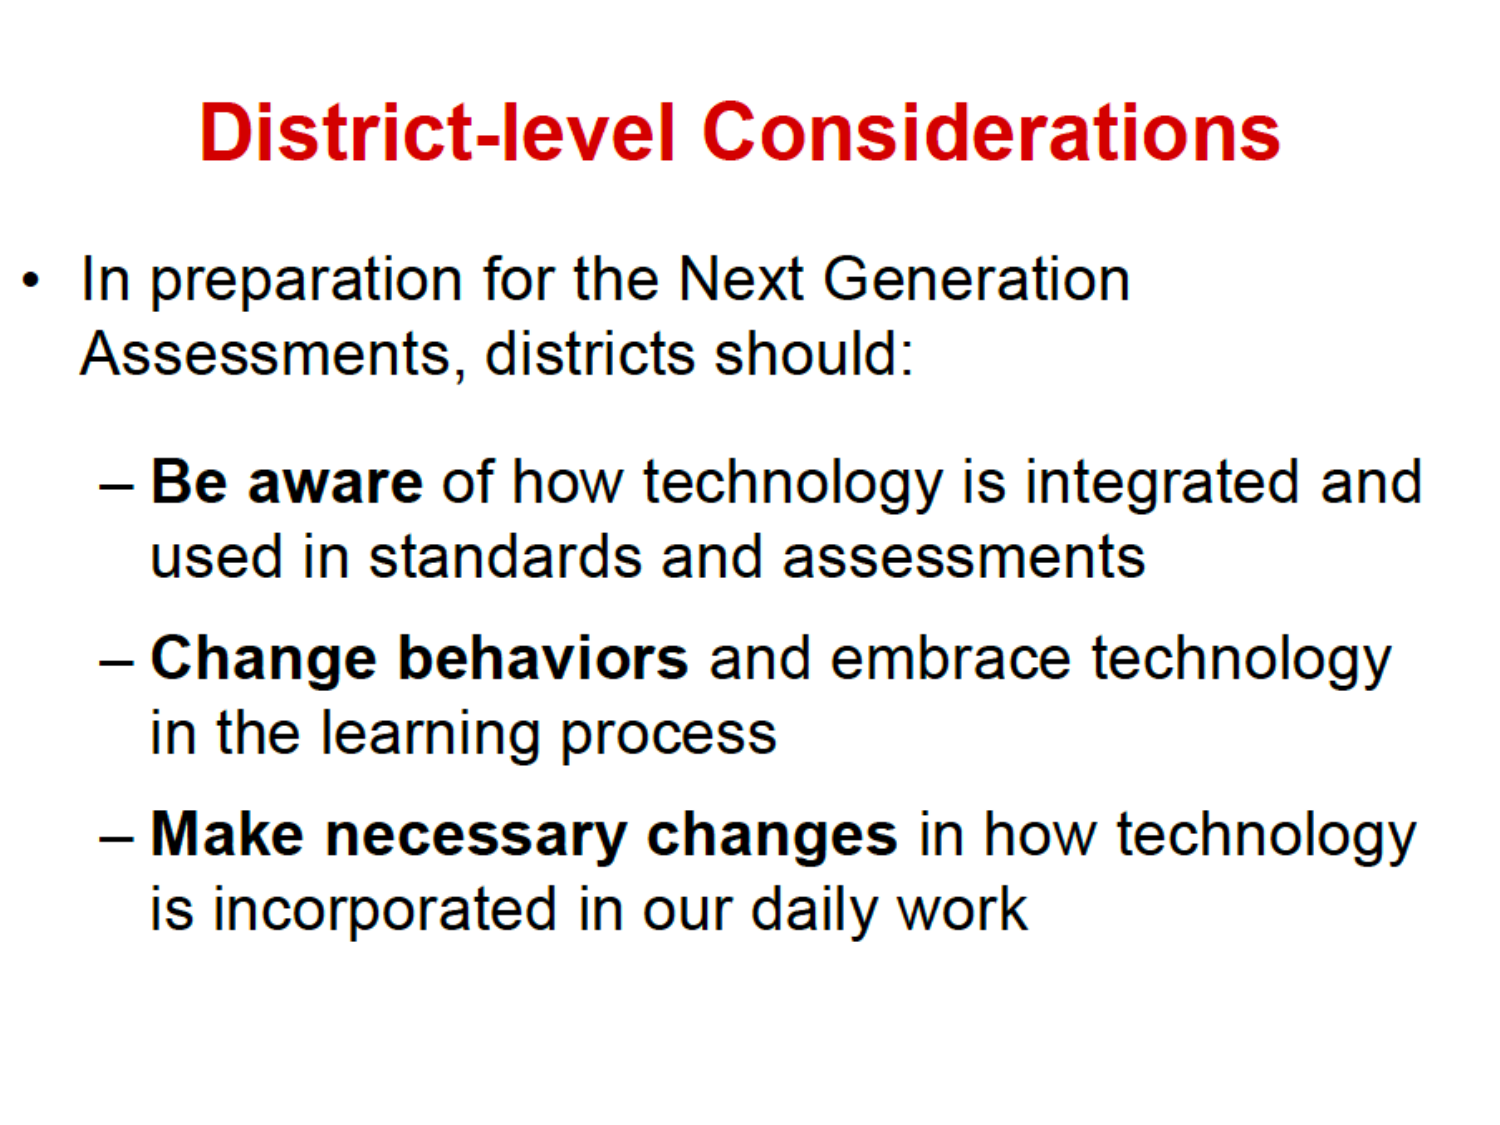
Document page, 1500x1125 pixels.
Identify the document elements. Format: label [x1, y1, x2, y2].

picture [0, 66, 1500, 1056]
